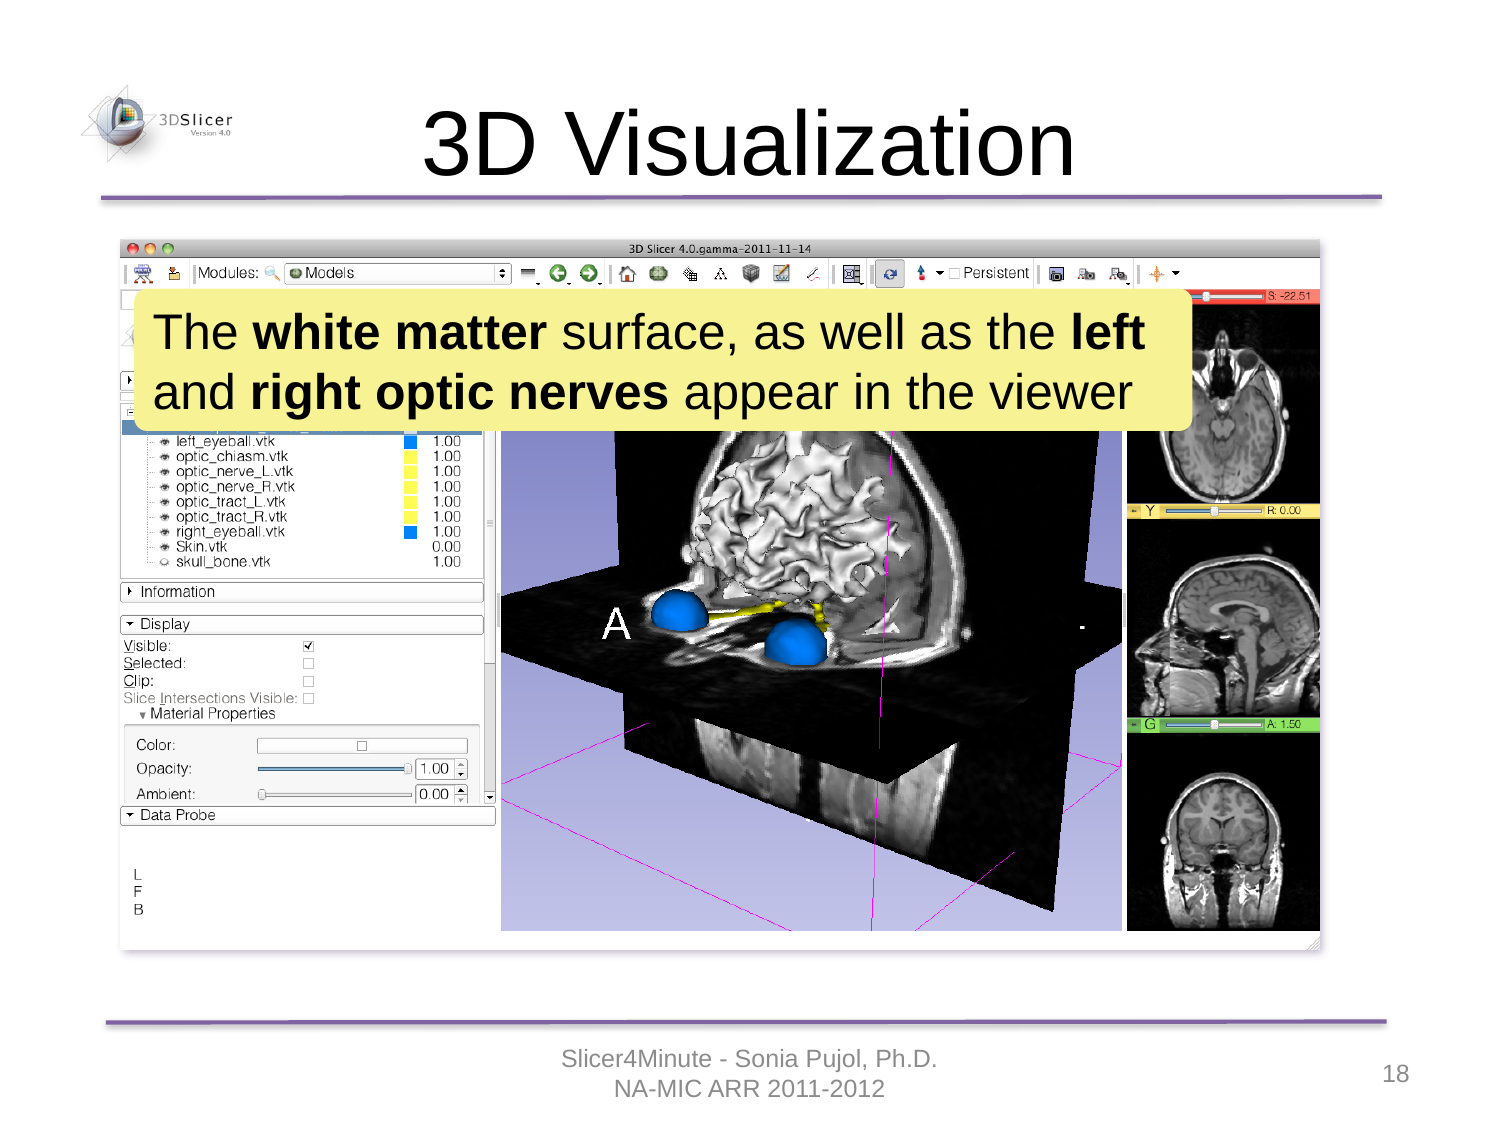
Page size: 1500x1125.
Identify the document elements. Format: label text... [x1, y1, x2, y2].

footer Slicer4Minute - Sonia Pujol, Ph.D. NA-MIC ARR 2011-2012 [512, 1042, 988, 1103]
picture [119, 239, 1321, 951]
picture [74, 74, 235, 181]
slide_number 18 [1074, 1042, 1425, 1103]
title 3D Visualization [75, 45, 1425, 233]
